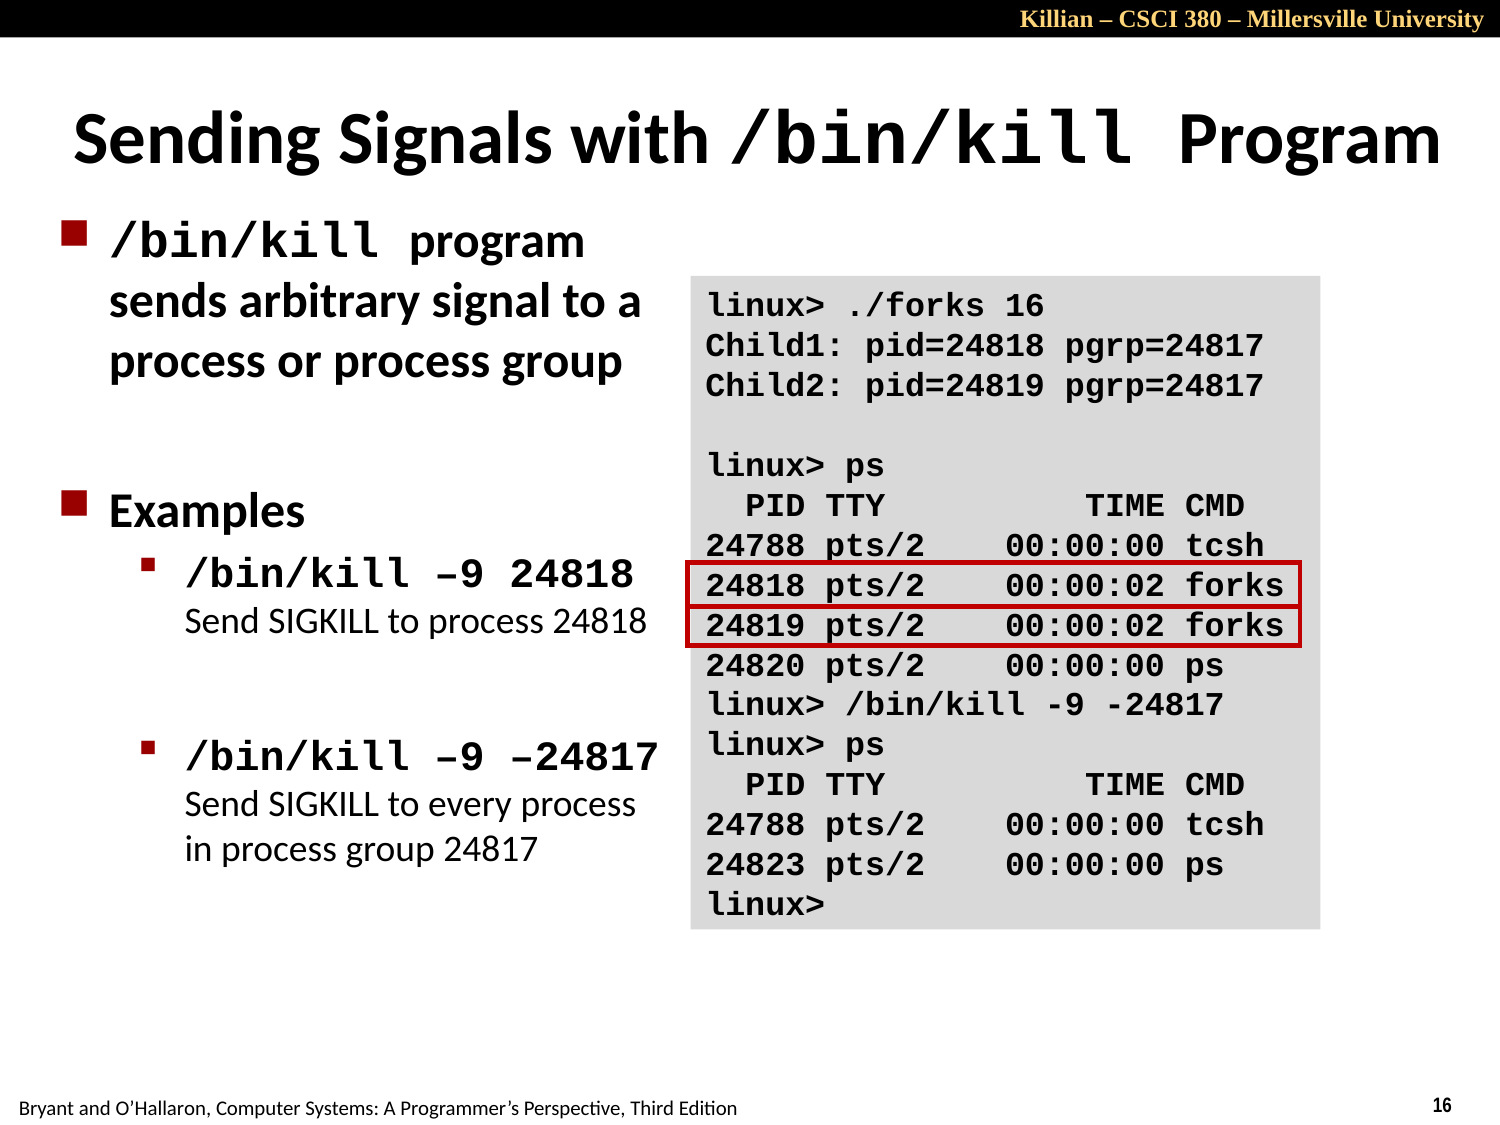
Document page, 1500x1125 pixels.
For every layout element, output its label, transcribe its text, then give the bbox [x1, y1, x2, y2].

text_box linux> ./forks 16 Child1: pid=24818 pgrp=24817 Child2: pid=24819 pgrp=24817 linux> ps PID TTY TIME CMD 24788 pts/2 00:00:00 tcsh 24818 pts/2 00:00:02 forks 24819 pts/2 00:00:02 forks 24820 pts/2 00:00:00 ps linux> /bin/kill -9 -24817 linux> ps PID TTY TIME CMD 24788 pts/2 00:00:00 tcsh 24823 pts/2 00:00:00 ps linux> [690, 275, 1321, 930]
list /bin/kill program sends arbitrary signal to a process or process group Examples /bin/kill –9 24818 Send SIGKILL to process 24818 /bin/kill –9 –24817 Send SIGKILL to every process in process group 24817 [47, 199, 688, 1058]
title Sending Signals with /bin/kill Program [58, 71, 1500, 197]
text_box [687, 562, 1300, 646]
